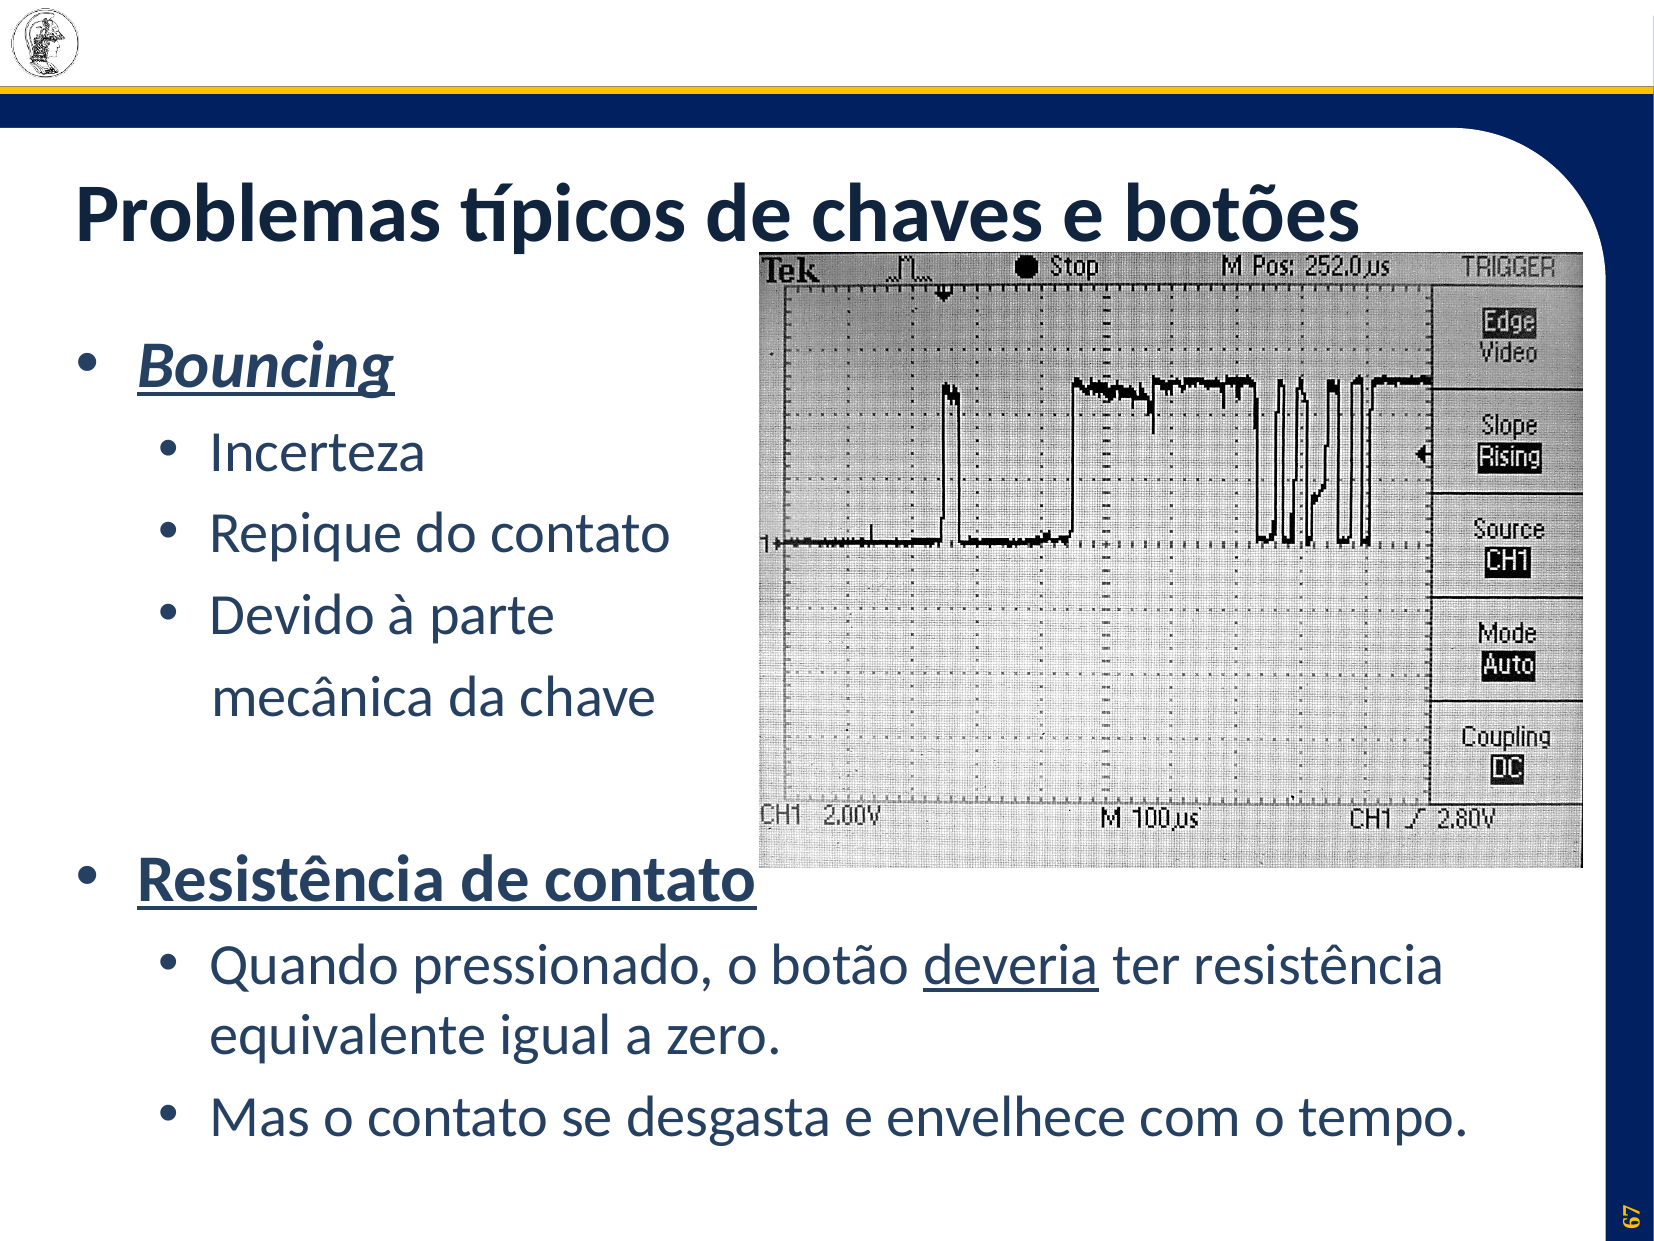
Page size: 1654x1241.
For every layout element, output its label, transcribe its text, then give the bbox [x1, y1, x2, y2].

title Problemas típicos de chaves e botões [58, 127, 1548, 290]
picture [759, 252, 1583, 869]
list Bouncing Incerteza Repique do contato Devido à parte mecânica da chave Resistência de contato Quando pressionado, o botão deveria ter resistência equivalente igual a zero. Mas o contato se desgasta e envelhece com o tempo. [58, 312, 1548, 1211]
picture [11, 8, 79, 78]
